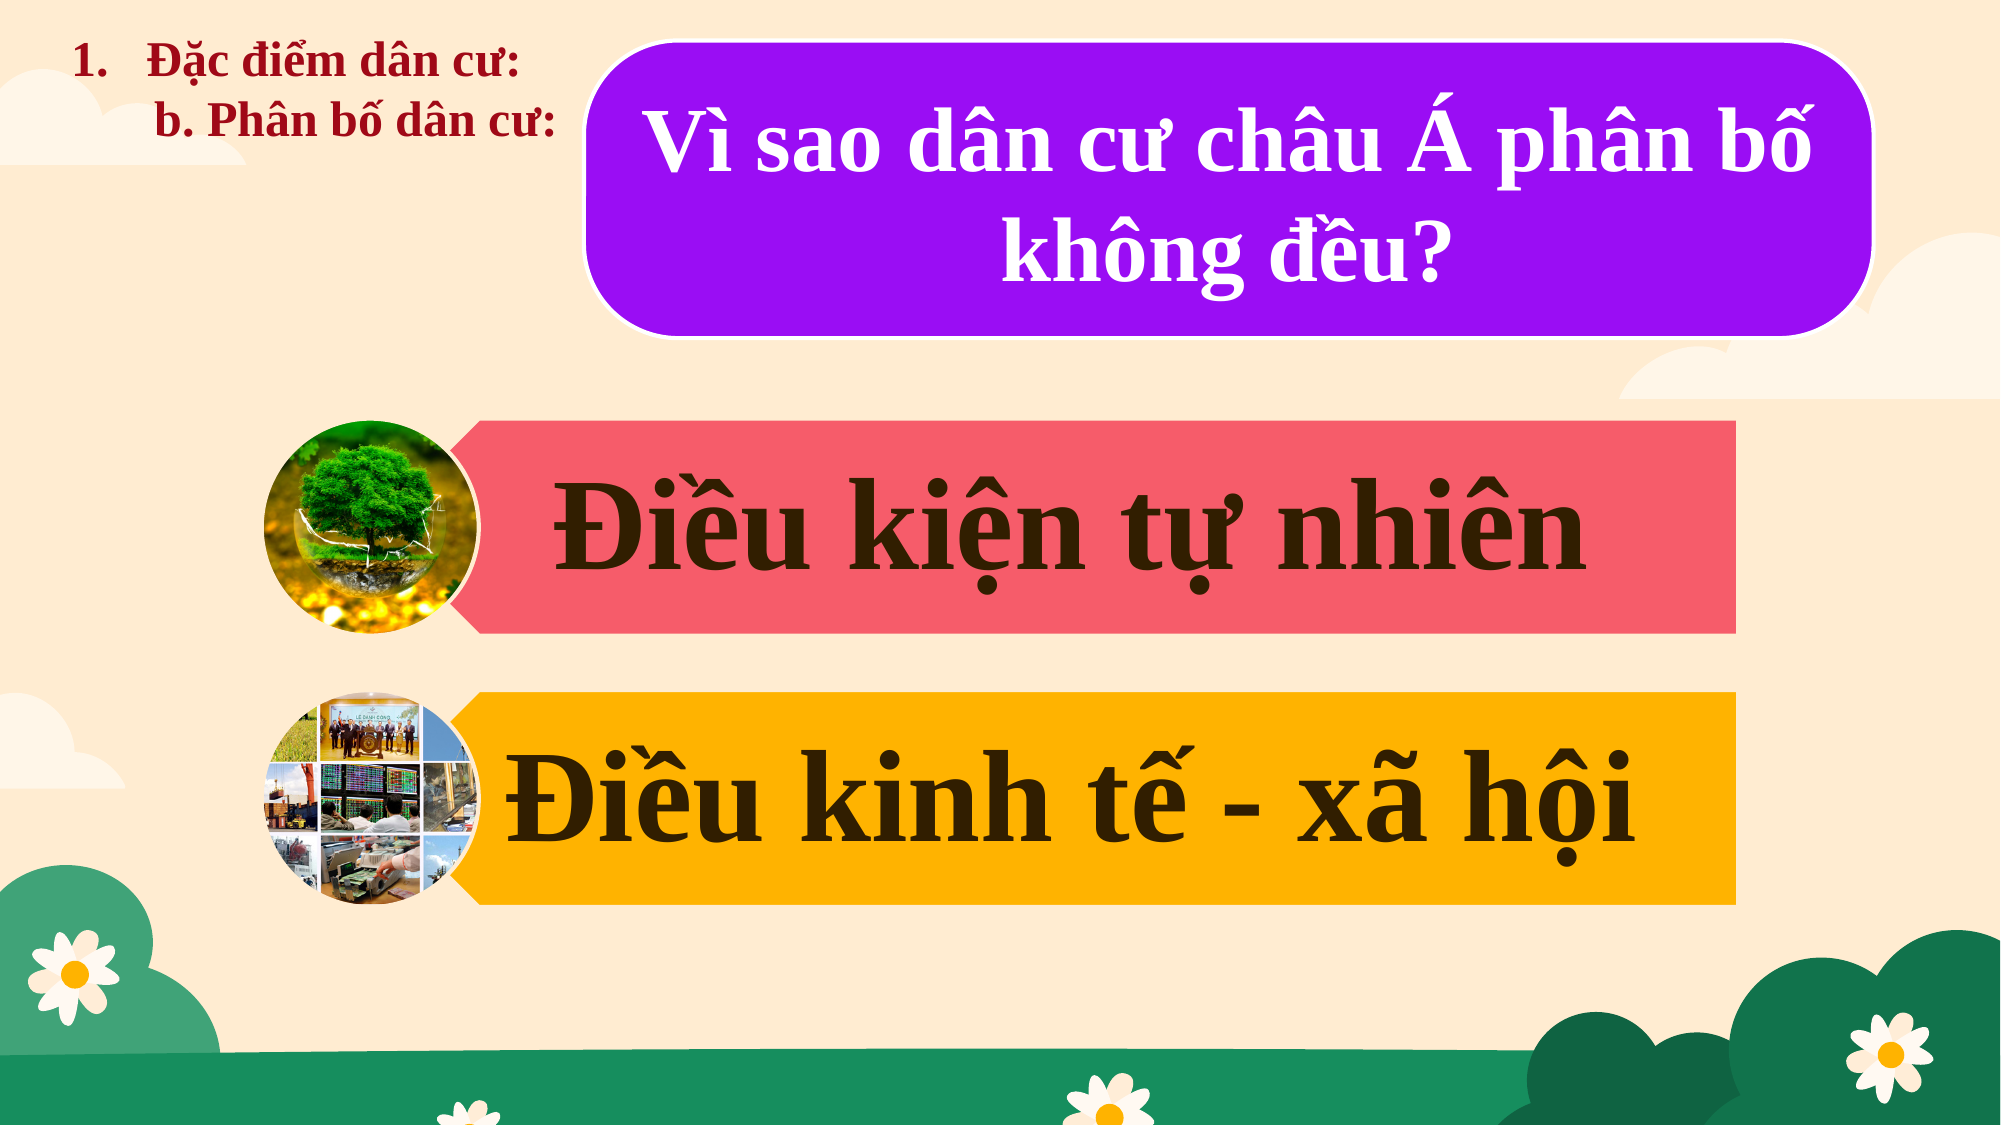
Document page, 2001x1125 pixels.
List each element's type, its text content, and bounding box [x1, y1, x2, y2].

text_box Đặc điểm dân cư: b. Phân bố dân cư: [56, 18, 1000, 154]
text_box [0, 418, 2000, 908]
text_box Vì sao dân cư châu Á phân bố không đều? [581, 38, 1876, 341]
